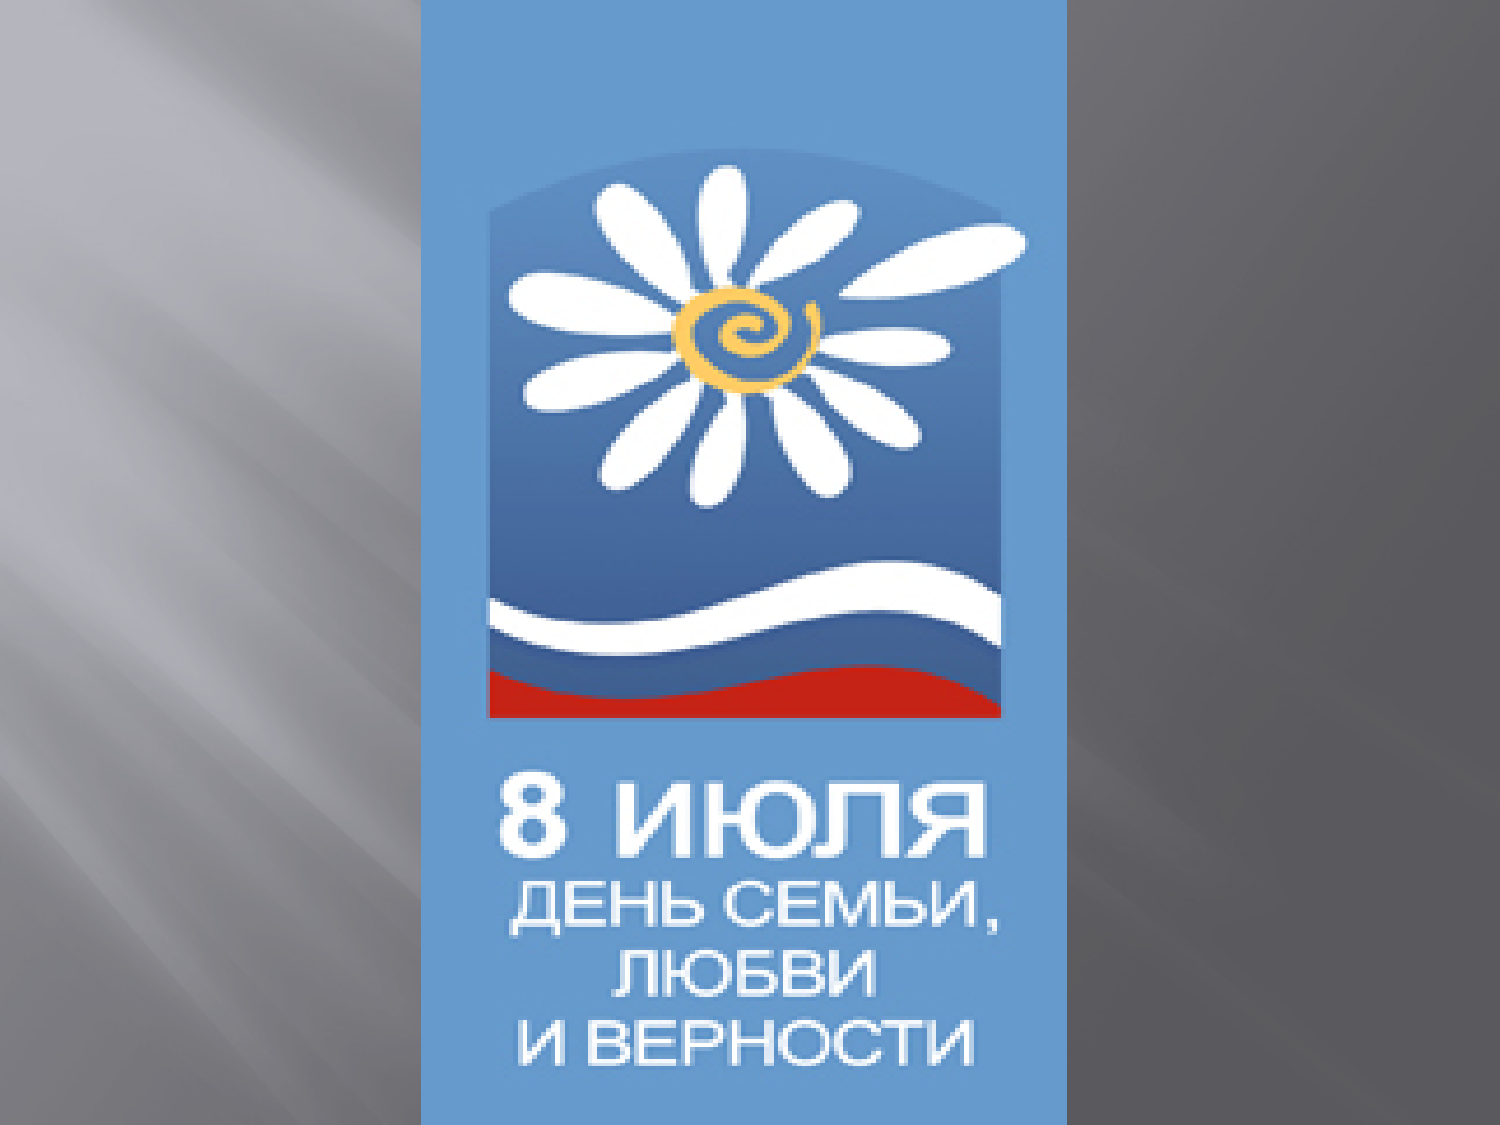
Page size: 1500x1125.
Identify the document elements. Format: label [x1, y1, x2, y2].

picture [421, 0, 1067, 1125]
